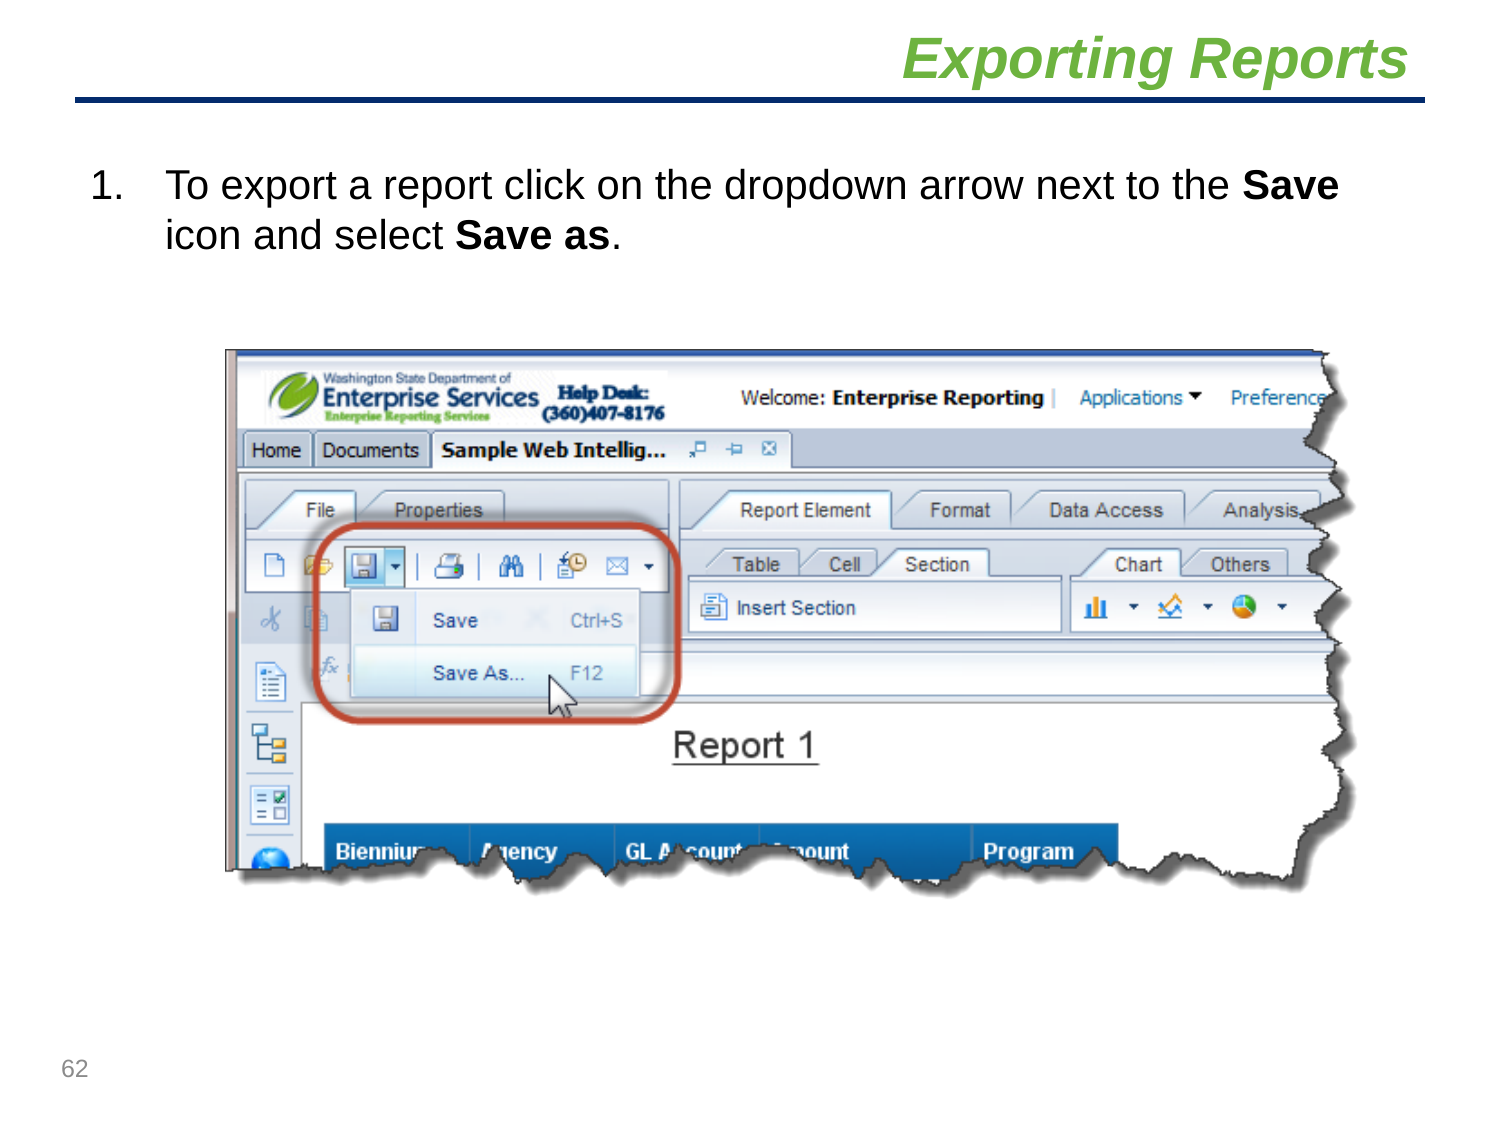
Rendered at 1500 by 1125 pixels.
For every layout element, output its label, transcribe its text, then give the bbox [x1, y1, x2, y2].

slide_number 62 [12, 1037, 138, 1098]
picture [224, 349, 1383, 926]
title Exporting Reports [75, 12, 1425, 125]
list To export a report click on the dropdown arrow next to the Save icon and select Save as. [75, 149, 1425, 1013]
